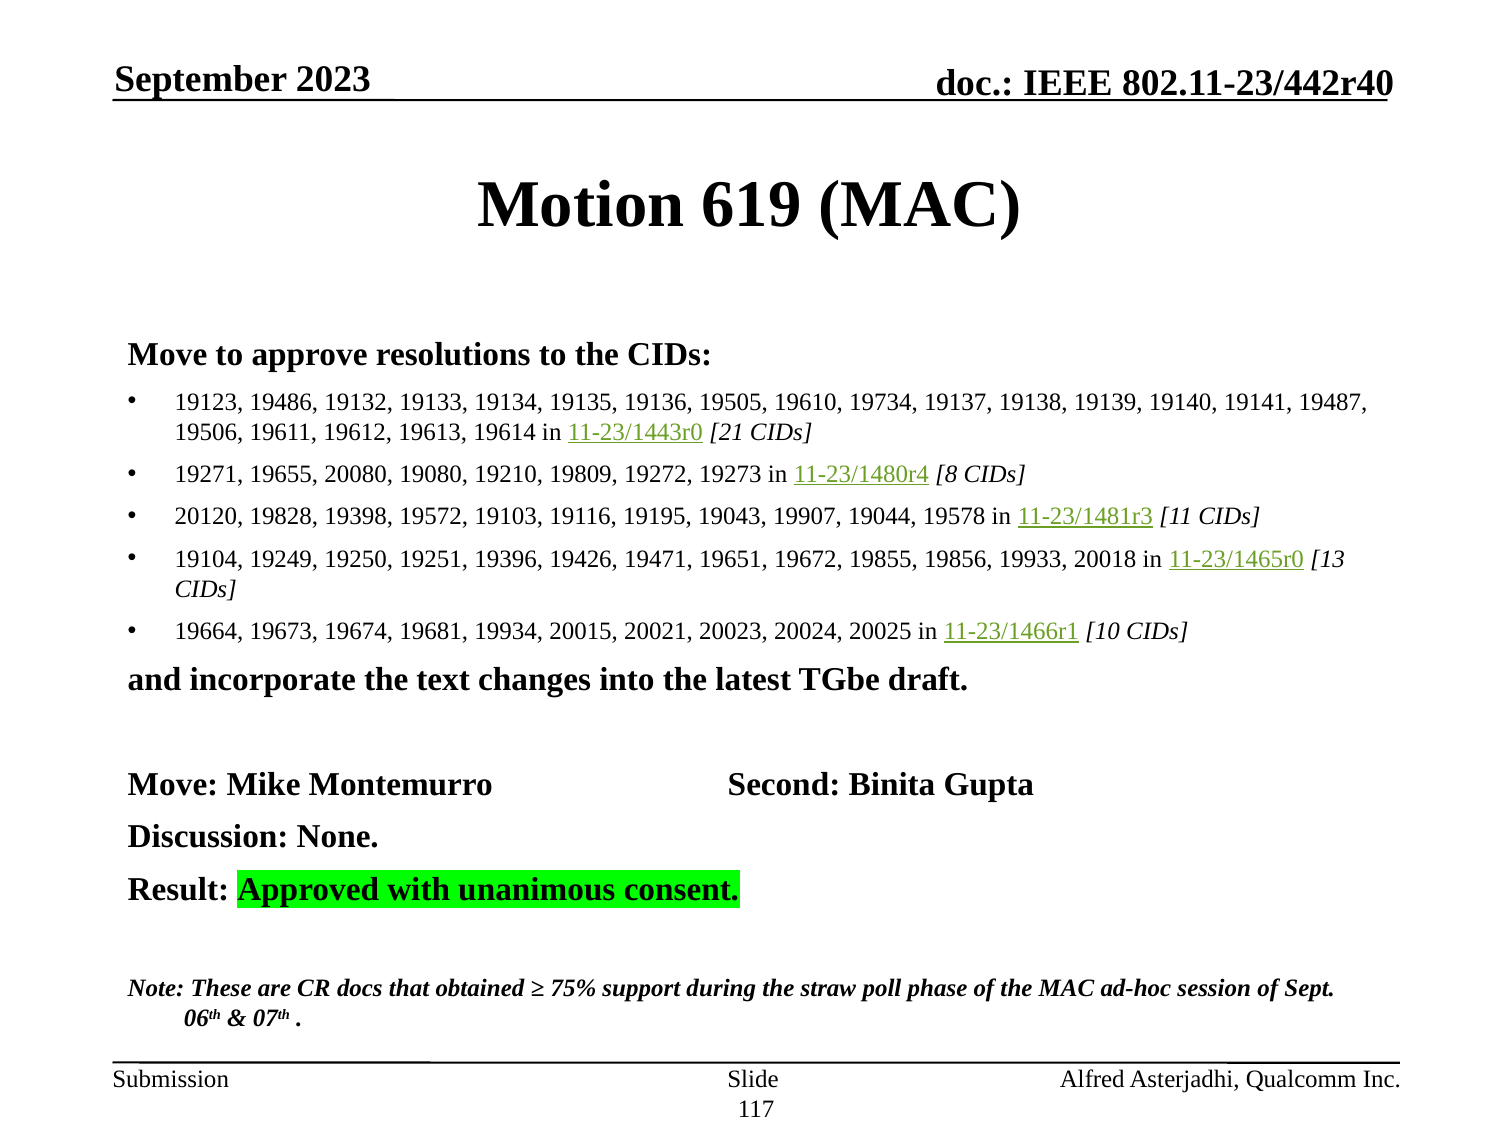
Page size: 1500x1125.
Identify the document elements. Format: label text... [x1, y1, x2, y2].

title Motion 619 (MAC) [112, 112, 1388, 288]
footer Alfred Asterjadhi, Qualcomm Inc. [878, 1061, 1402, 1093]
slide_number Slide 117 [712, 1061, 800, 1123]
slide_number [114, 54, 423, 100]
list Move to approve resolutions to the CIDs: 19123, 19486, 19132, 19133, 19134, 19135, 19136, 19505, 19610, 19734, 19137, 19138, 19139, 19140, 19141, 19487, 19506, 19611, 19612, 19613, 19614 in 11-23/1443r0 [21 CIDs] 19271, 19655, 20080, 19080, 19210, 19809, 19272, 19273 in 11-23/1480r4 [8 CIDs] 20120, 19828, 19398, 19572, 19103, 19116, 19195, 19043, 19907, 19044, 19578 in 11-23/1481r3 [11 CIDs] 19104, 19249, 19250, 19251, 19396, 19426, 19471, 19651, 19672, 19855, 19856, 19933, 20018 in 11-23/1465r0 [13 CIDs] 19664, 19673, 19674, 19681, 19934, 20015, 20021, 20023, 20024, 20025 in 11-23/1466r1 [10 CIDs] and incorporate the text changes into the latest TGbe draft. Move: Mike Montemurro Second: Binita Gupta Discussion: None. Result: Approved with unanimous consent. Note: These are CR docs that obtained ≥ 75% support during the straw poll phase of the MAC ad-hoc session of Sept. 06th & 07th . [112, 324, 1388, 1063]
